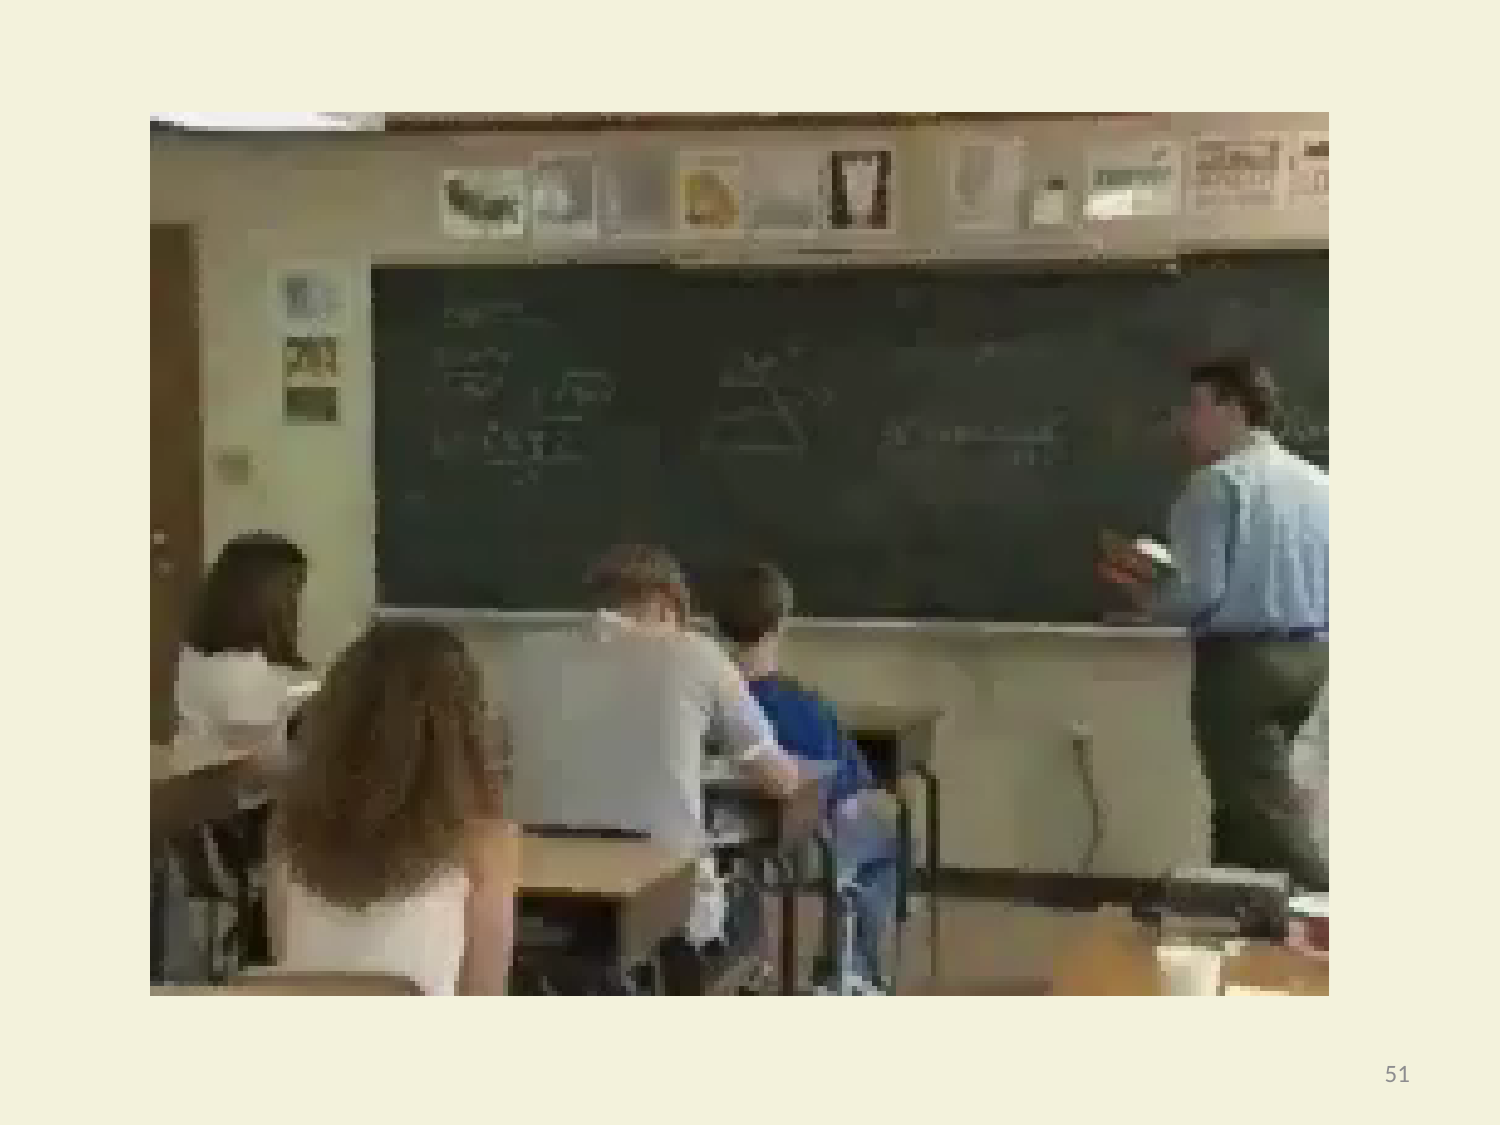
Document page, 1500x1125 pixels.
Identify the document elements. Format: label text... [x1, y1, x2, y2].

slide_number 51 [1074, 1042, 1425, 1103]
picture [150, 112, 1330, 997]
